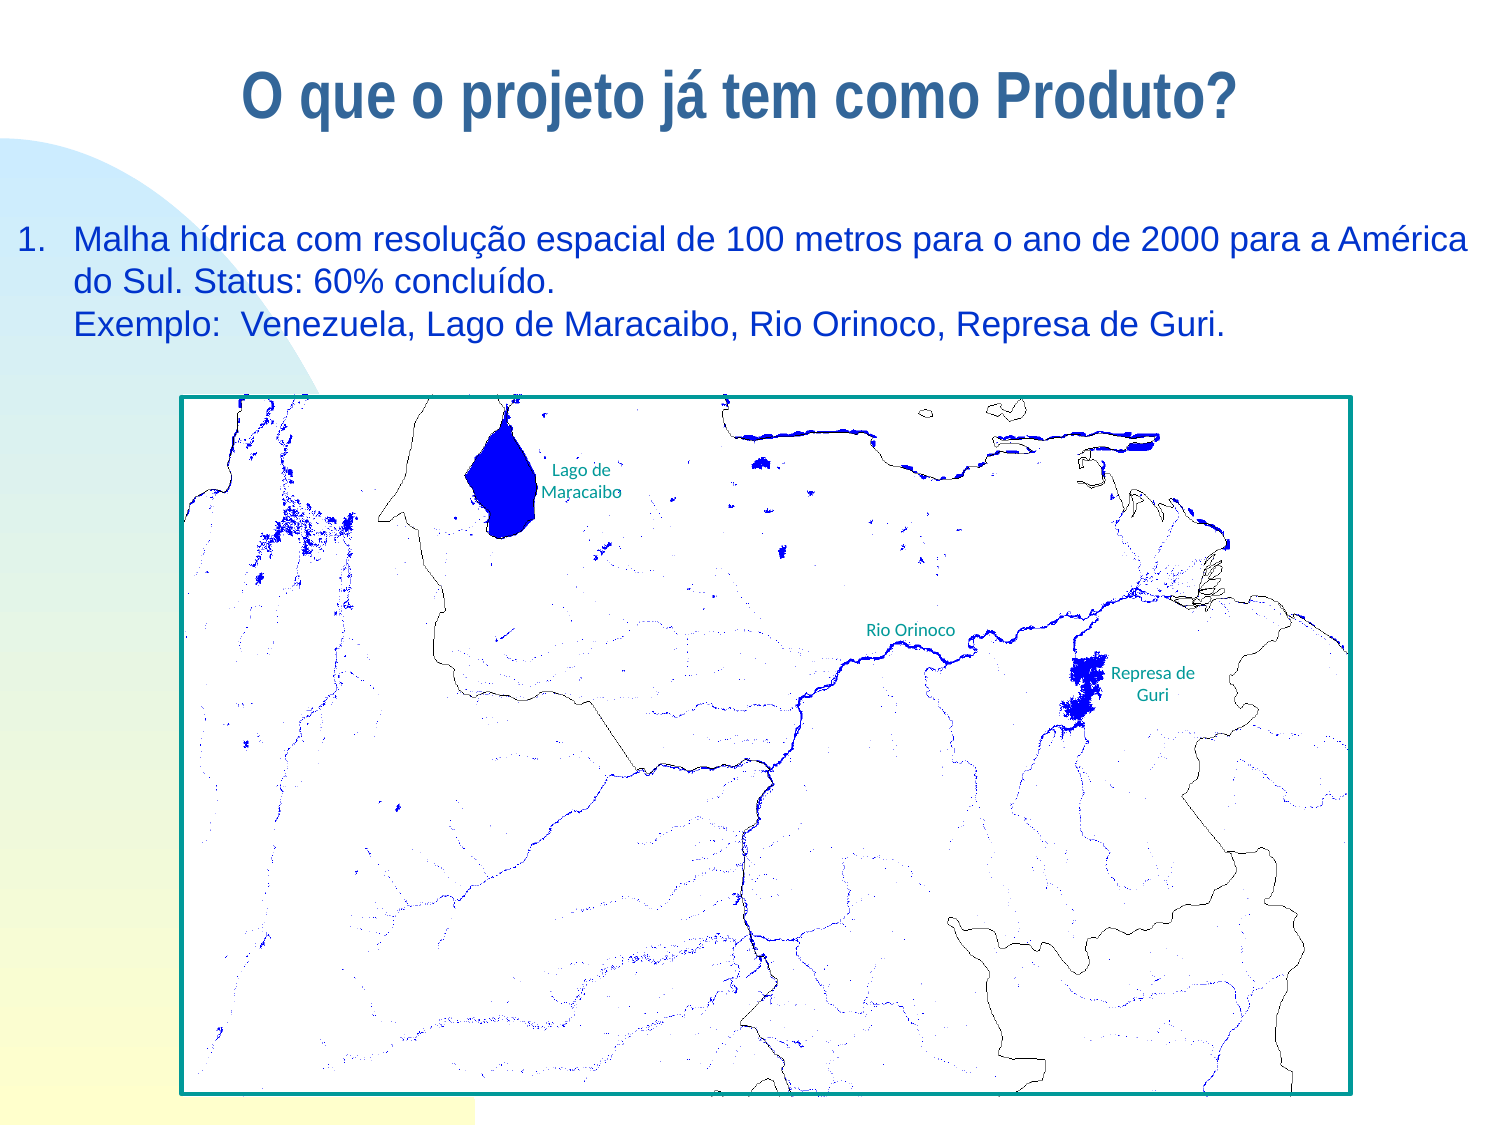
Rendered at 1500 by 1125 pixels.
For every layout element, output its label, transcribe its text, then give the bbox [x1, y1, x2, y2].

picture [182, 394, 1353, 1097]
text_box Malha hídrica com resolução espacial de 100 metros para o ano de 2000 para a América do Sul. Status: 60% concluído. Exemplo: Venezuela, Lago de Maracaibo, Rio Orinoco, Represa de Guri. [2, 208, 1495, 351]
text_box O que o projeto já tem como Produto? [87, 44, 1411, 139]
